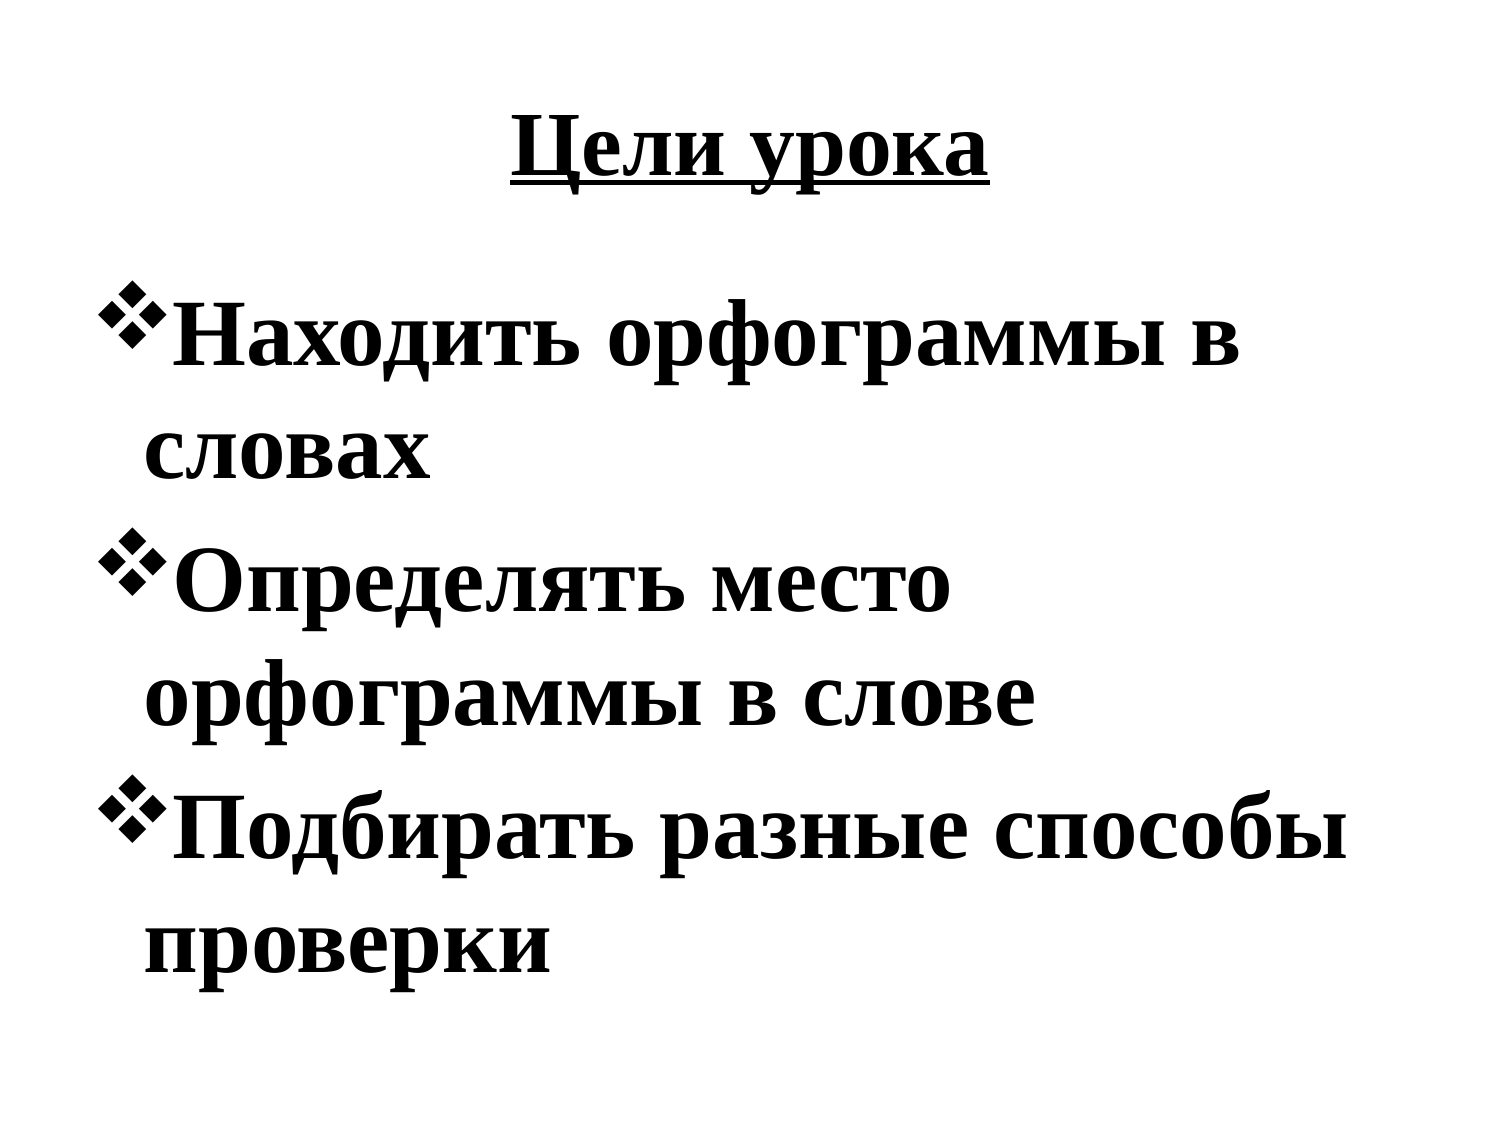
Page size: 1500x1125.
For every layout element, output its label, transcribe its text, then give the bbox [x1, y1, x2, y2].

title Цели урока [75, 45, 1425, 233]
list Находить орфограммы в словах Определять место орфограммы в слове Подбирать разные способы проверки [75, 262, 1425, 1005]
